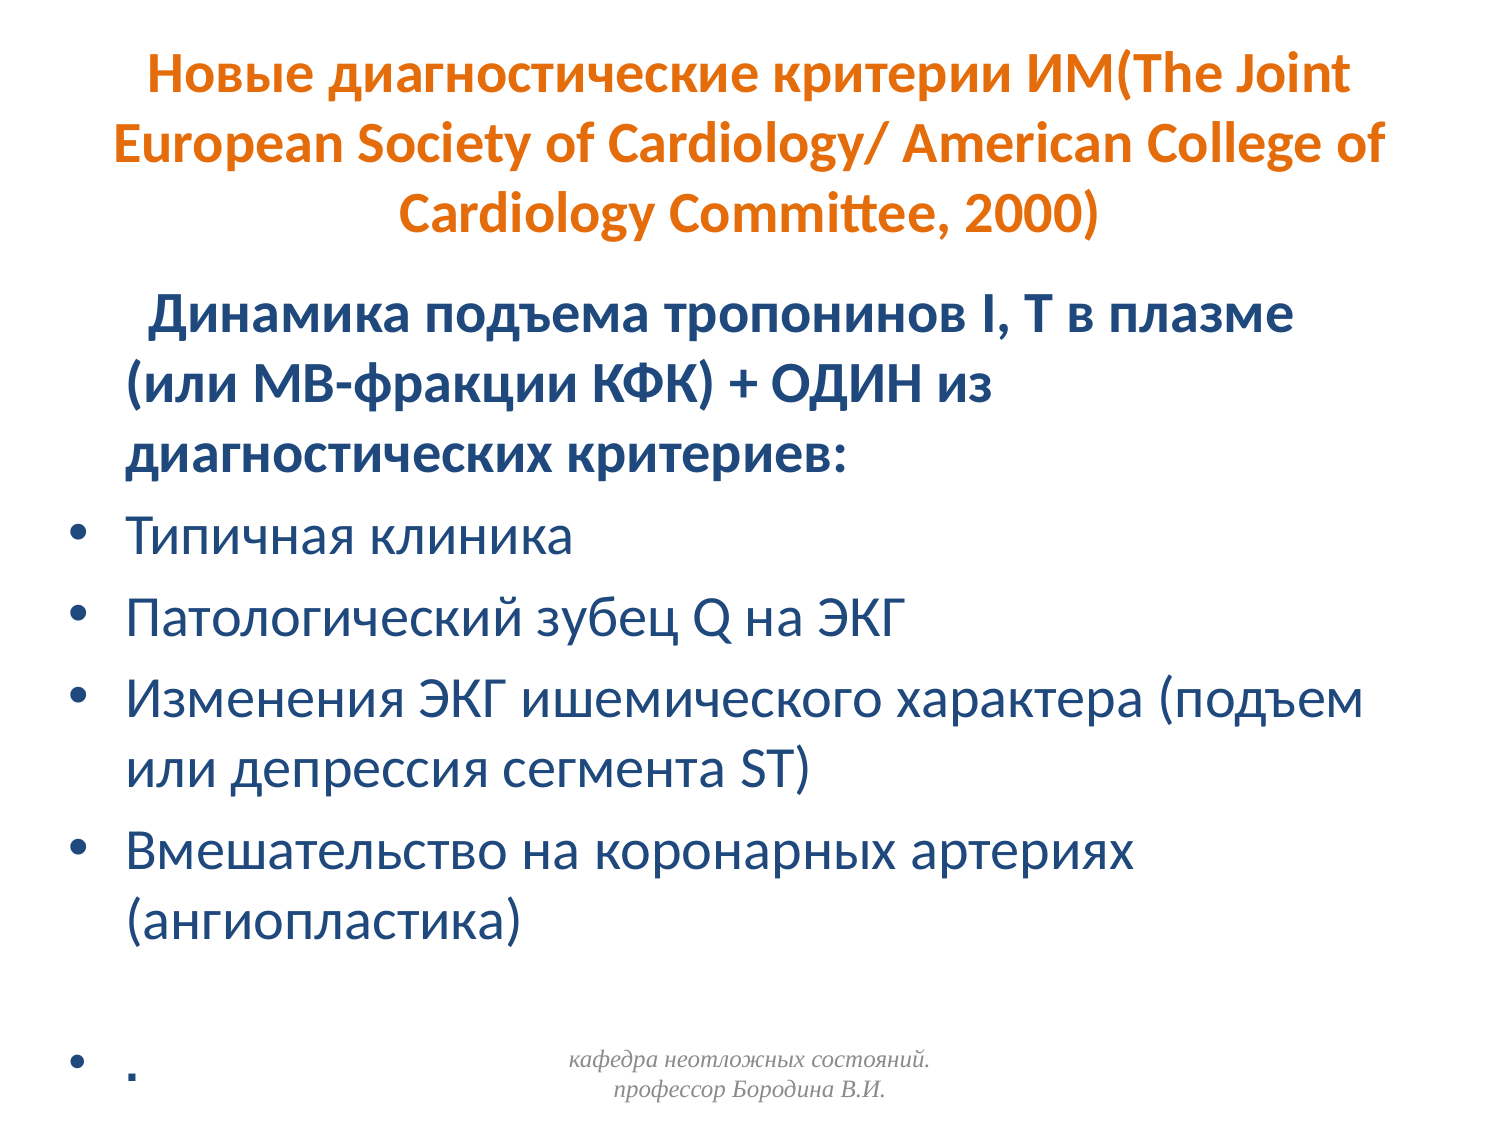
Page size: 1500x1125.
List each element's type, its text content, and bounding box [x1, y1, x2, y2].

text_box Динамика подъема тропонинов I, T в плазме (или МВ-фракции КФК) + ОДИН из диагностических критериев: Типичная клиника Патологический зубец Q на ЭКГ Изменения ЭКГ ишемического характера (подъем или депрессия сегмента ST) Вмешательство на коронарных артериях (ангиопластика) . [53, 267, 1412, 1043]
text_box кафедра неотложных состояний. профессор Бородина В.И. [512, 1043, 988, 1103]
title Новые диагностические критерии ИМ(The Joint European Society of Cardiology/ American College of Cardiology Committee, 2000) [74, 44, 1426, 233]
